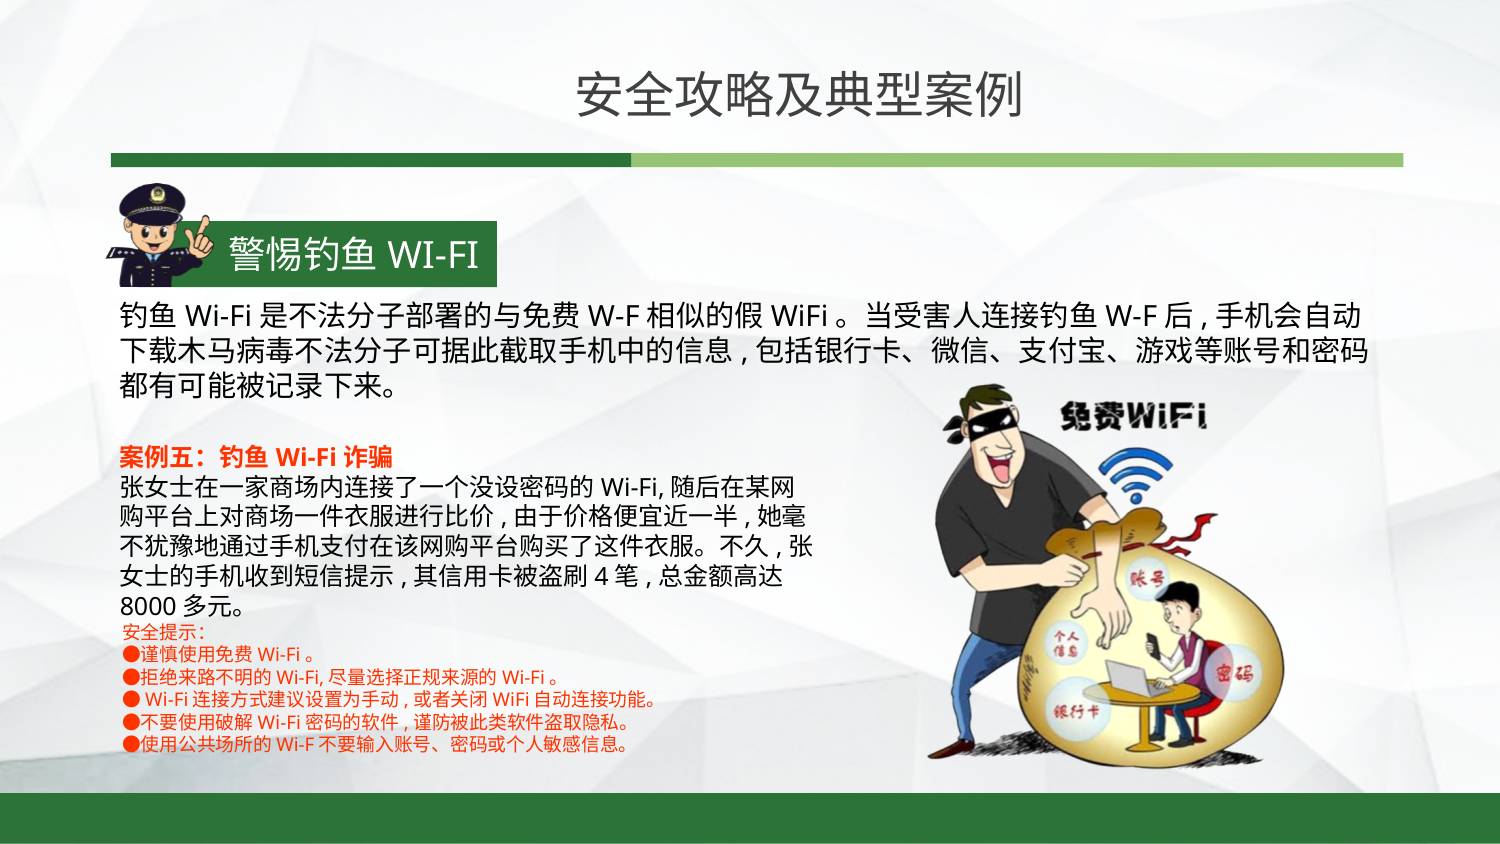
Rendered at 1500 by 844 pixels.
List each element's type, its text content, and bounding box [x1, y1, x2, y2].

text_box 警惕钓鱼WI-FI [219, 223, 497, 284]
text_box 安全提示： ●谨慎使用免费Wi-Fi。 ●拒绝来路不明的Wi-Fi,尽量选择正规来源的Wi-Fi。 ●Wⅰ-Fi连接方式建议设置为手动,或者关闭WiFi自动连接功能。 ●不要使用破解Wⅰ-Fi密码的软件,谨防被此类软件盗取隐私。 ●使用公共场所的Wi-F不要输入账号、密码或个人敏感信息。 [107, 612, 784, 763]
picture [0, 0, 1500, 793]
text_box [218, 284, 497, 288]
text_box 案例五：钓鱼Wi-Fi诈骗 张女士在一家商场内连接了一个没设密码的Wi-Fi,随后在某网购平台上对商场一件衣服进行比价,由于价格便宜近一半,她毫不犹豫地通过手机支付在该网购平台购买了这件衣服。不久,张女士的手机收到短信提示,其信用卡被盗刷4笔,总金额高达8000多元。 [105, 433, 833, 628]
text_box 钓鱼Wi-Fi是不法分子部署的与免费W-F相似的假WiFi。当受害人连接钓鱼W-F后,手机会自动下载木马病毒不法分子可据此截取手机中的信息,包括银行卡、微信、支付宝、游戏等账号和密码都有可能被记录下来。 [108, 291, 1398, 408]
text_box 安全攻略及典型案例 [559, 55, 1040, 131]
